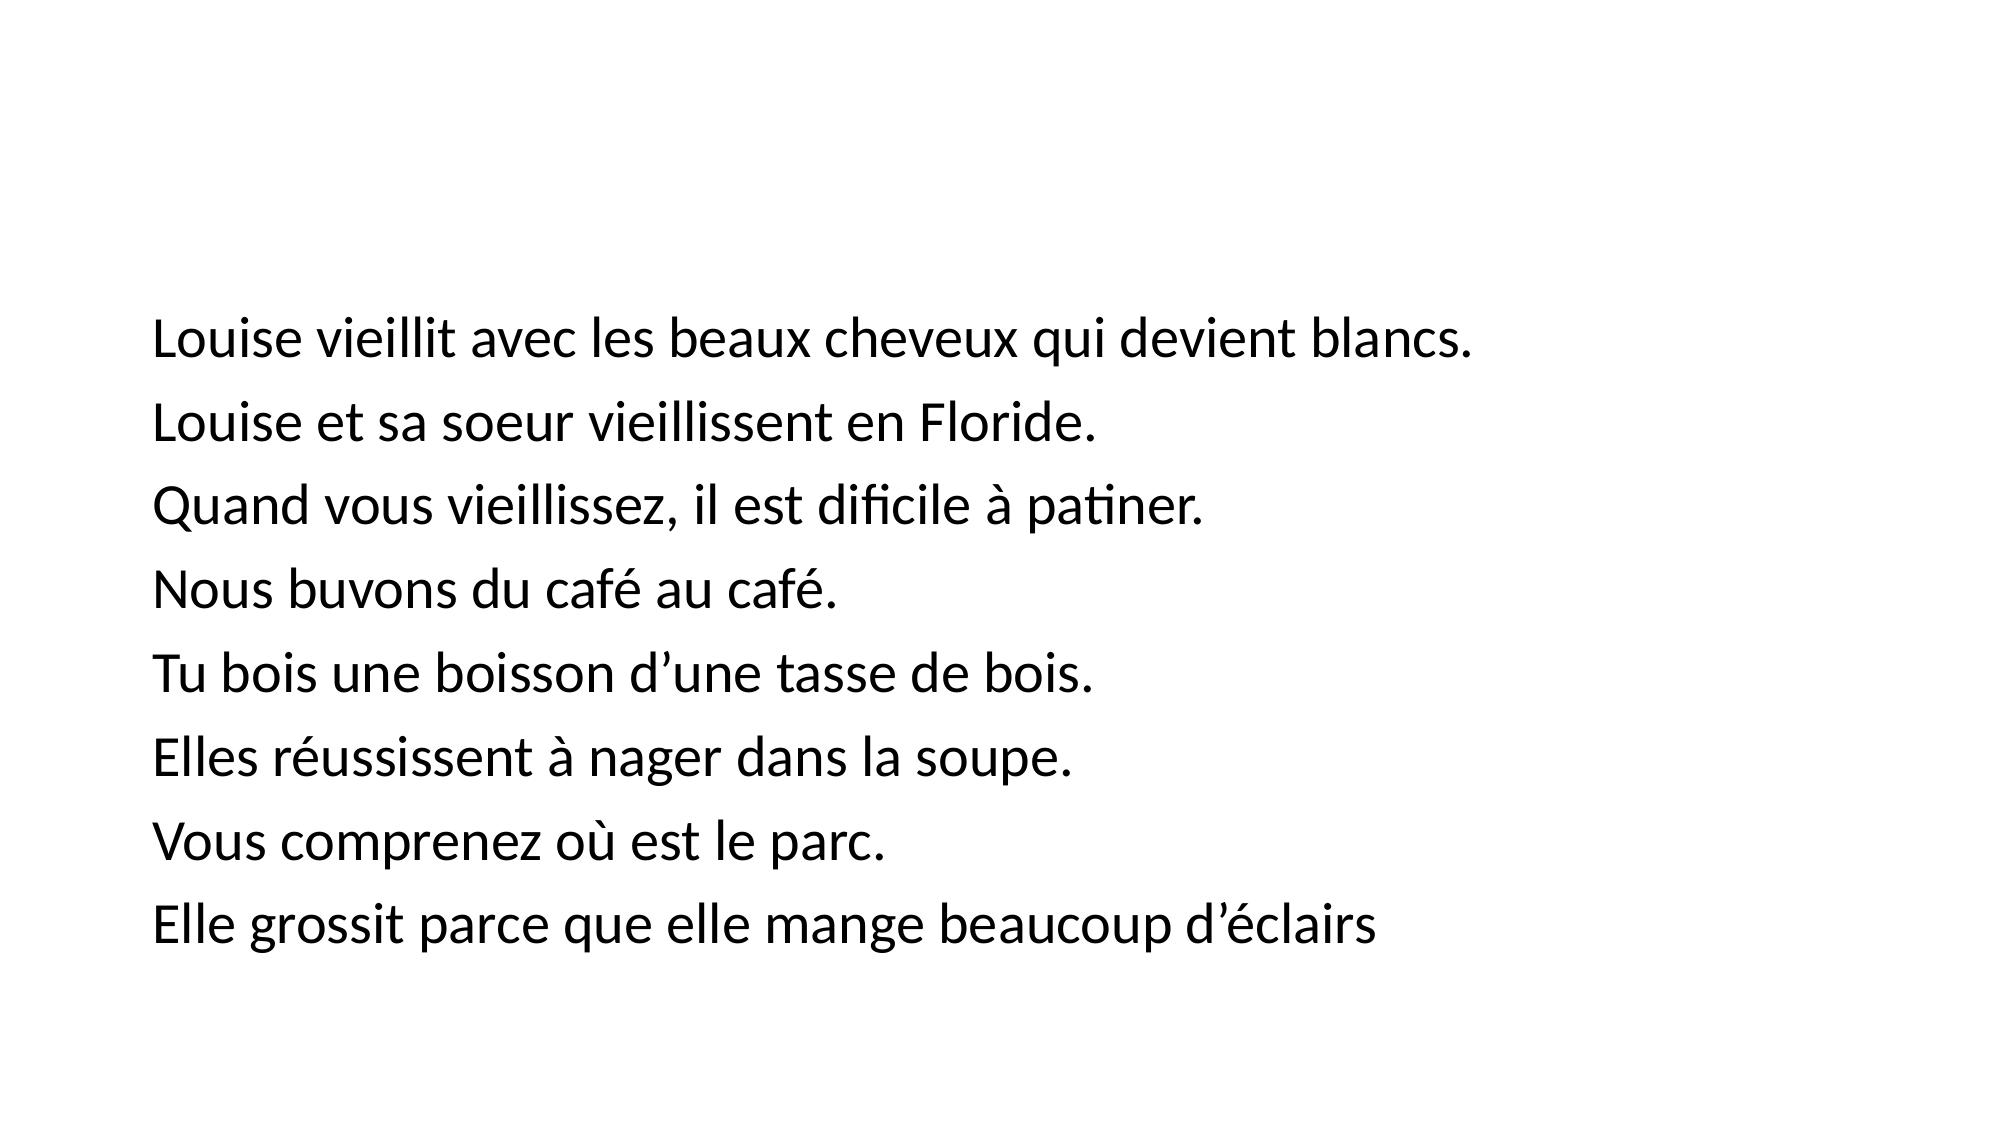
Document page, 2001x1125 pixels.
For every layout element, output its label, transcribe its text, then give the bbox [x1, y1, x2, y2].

list Louise vieillit avec les beaux cheveux qui devient blancs. Louise et sa soeur vieillissent en Floride. Quand vous vieillissez, il est dificile à patiner. Nous buvons du café au café. Tu bois une boisson d’une tasse de bois. Elles réussissent à nager dans la soupe. Vous comprenez où est le parc. Elle grossit parce que elle mange beaucoup d’éclairs [137, 299, 1863, 1014]
